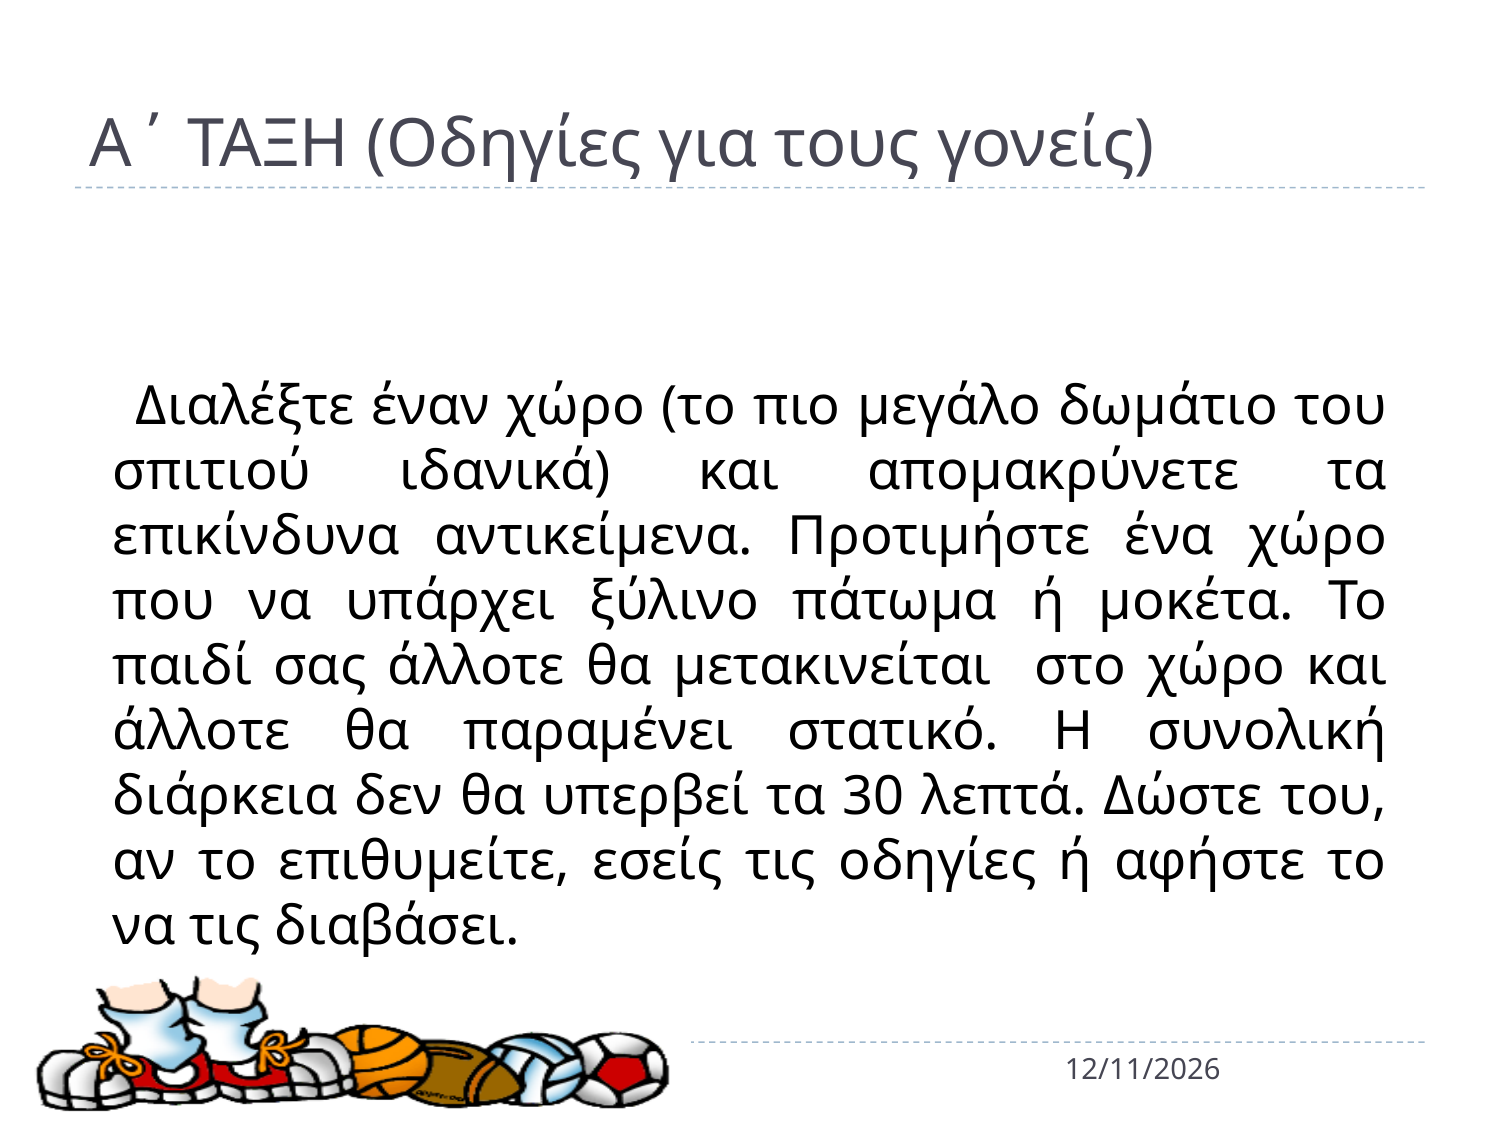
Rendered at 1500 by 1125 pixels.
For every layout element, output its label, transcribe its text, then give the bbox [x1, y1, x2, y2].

picture [0, 963, 692, 1125]
list Διαλέξτε έναν χώρο (το πιο μεγάλο δωμάτιο του σπιτιού ιδανικά) και απομακρύνετε τα επικίνδυνα αντικείμενα. Προτιμήστε ένα χώρο που να υπάρχει ξύλινο πάτωμα ή μοκέτα. Το παιδί σας άλλοτε θα μετακινείται στο χώρο και άλλοτε θα παραμένει στατικό. Η συνολική διάρκεια δεν θα υπερβεί τα 30 λεπτά. Δώστε του, αν το επιθυμείτε, εσείς τις οδηγίες ή αφήστε το να τις διαβάσει. [53, 208, 1404, 976]
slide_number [1050, 1042, 1426, 1103]
title Α΄ ΤΑΞΗ (Οδηγίες για τους γονείς) [75, 24, 1425, 188]
